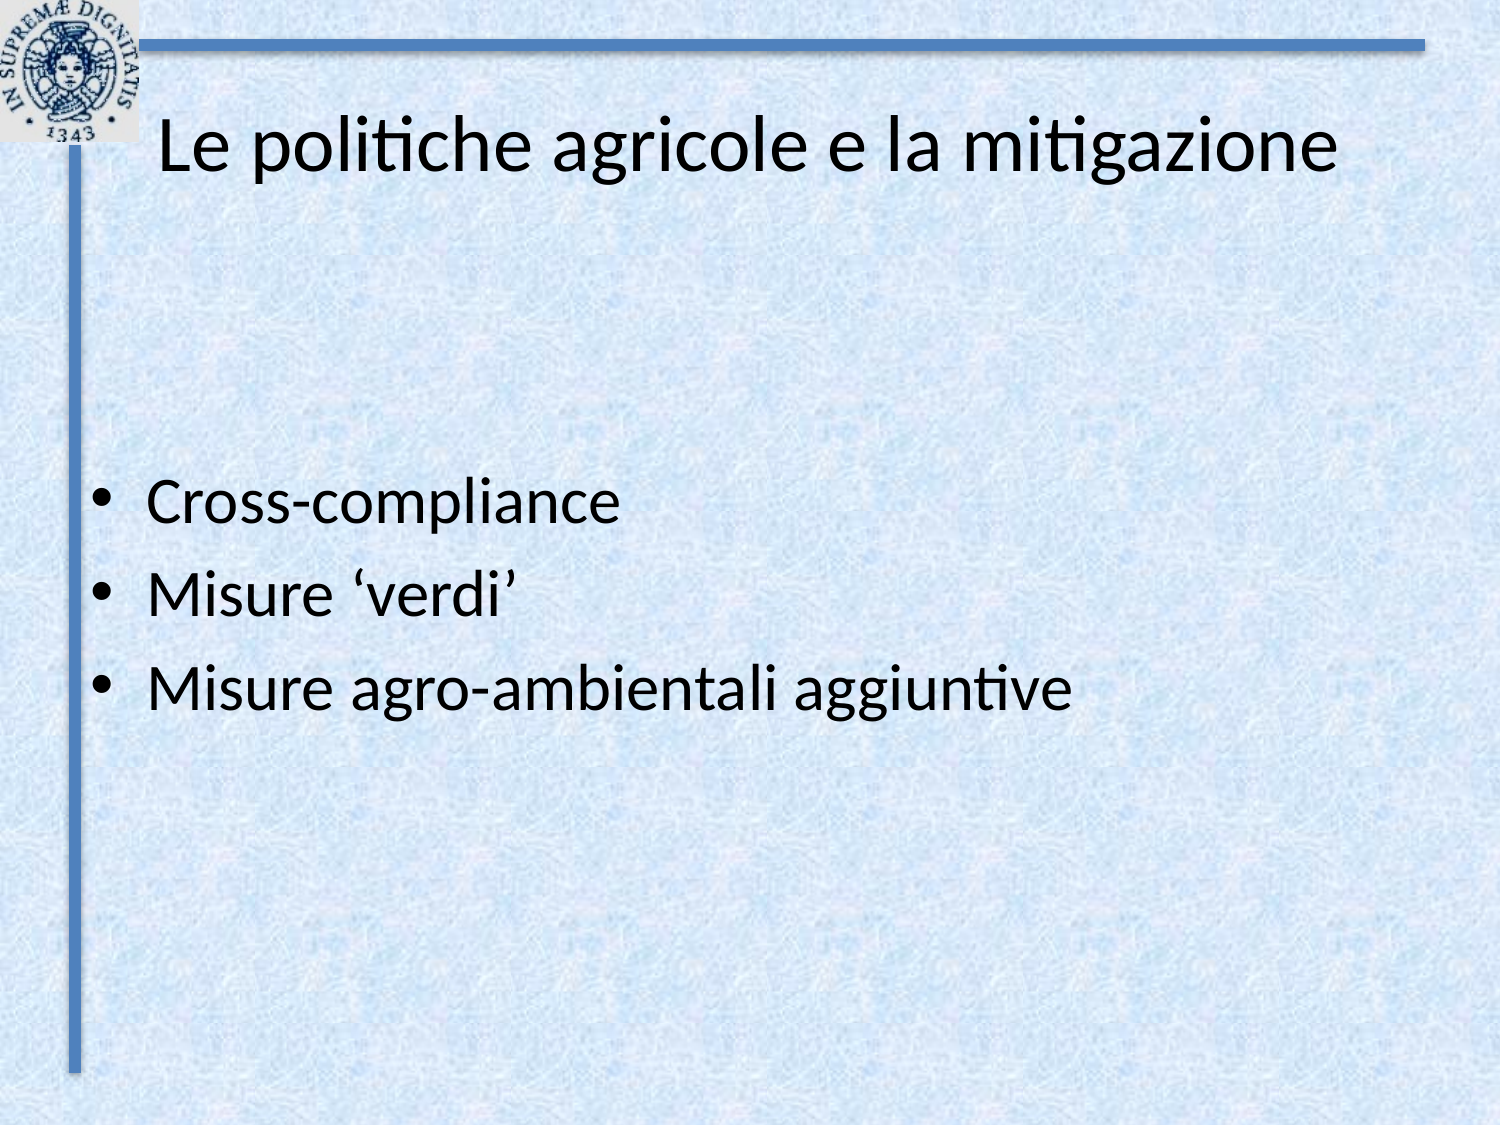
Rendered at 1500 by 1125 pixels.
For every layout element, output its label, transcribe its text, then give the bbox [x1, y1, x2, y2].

picture [0, 0, 1500, 1125]
title Le politiche agricole e la mitigazione [75, 45, 1425, 233]
list Cross-compliance Misure ‘verdi’ Misure agro-ambientali aggiuntive [75, 262, 1425, 1005]
